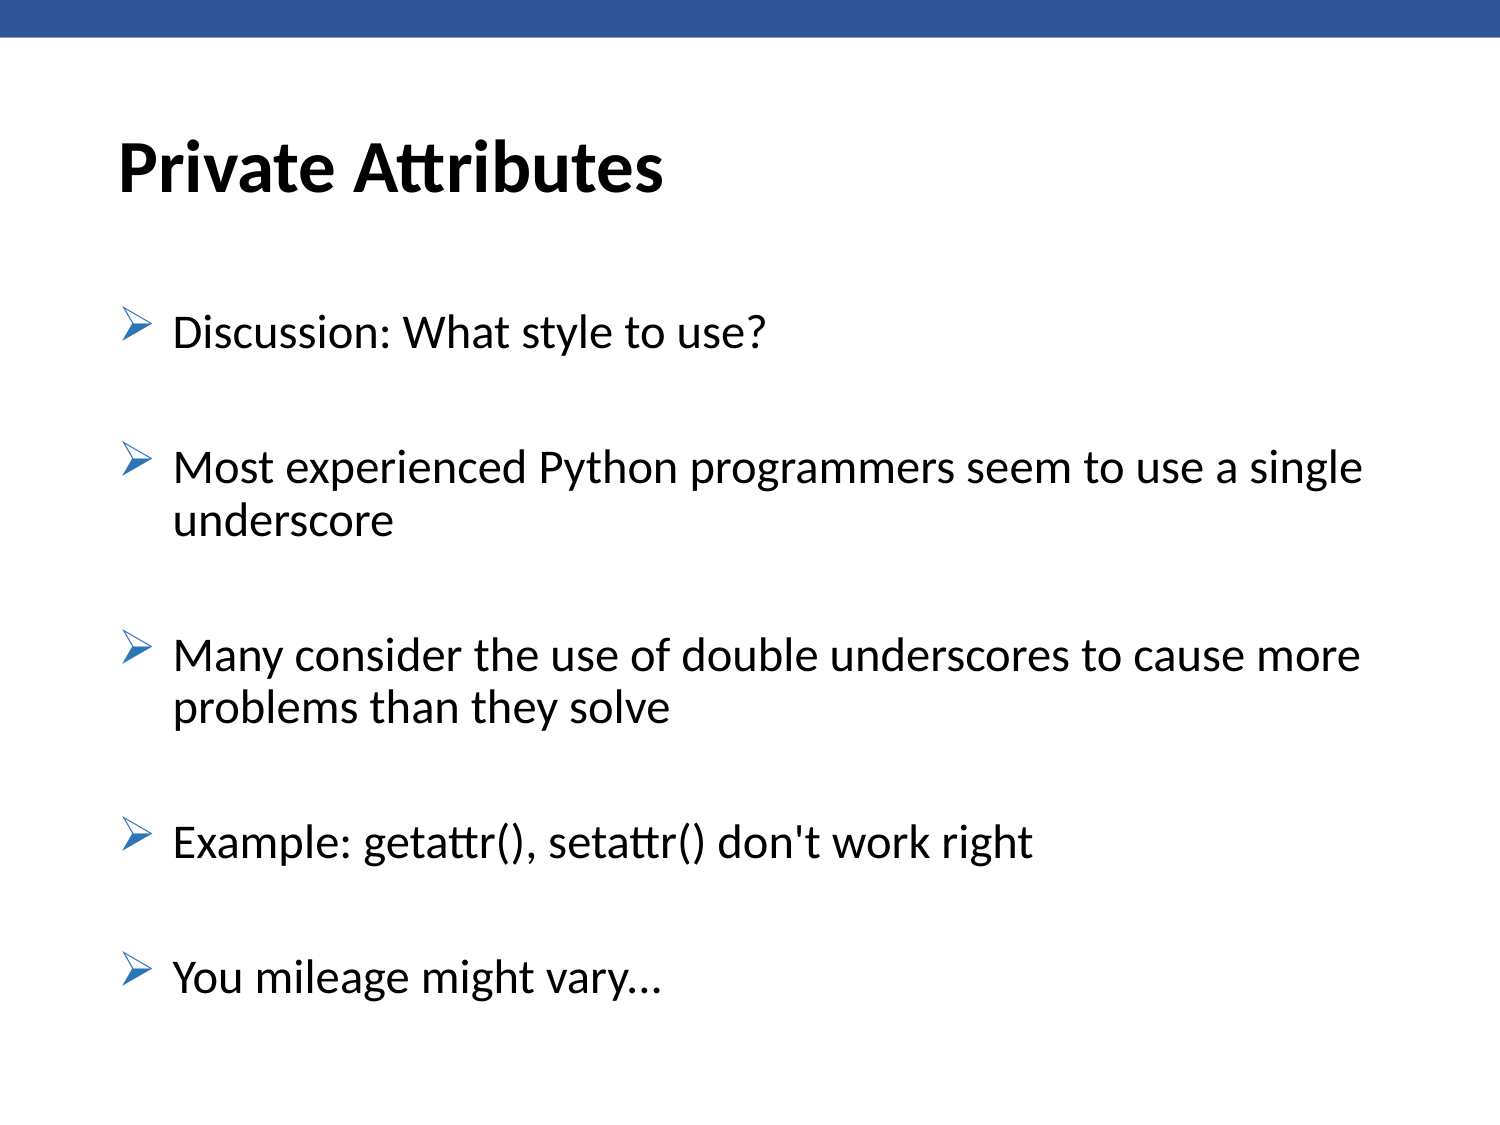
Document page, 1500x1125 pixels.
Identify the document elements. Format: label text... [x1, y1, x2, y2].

title Private Attributes [103, 59, 1397, 278]
list Discussion: What style to use? Most experienced Python programmers seem to use a single underscore Many consider the use of double underscores to cause more problems than they solve Example: getattr(), setattr() don't work right You mileage might vary... [103, 299, 1397, 1014]
